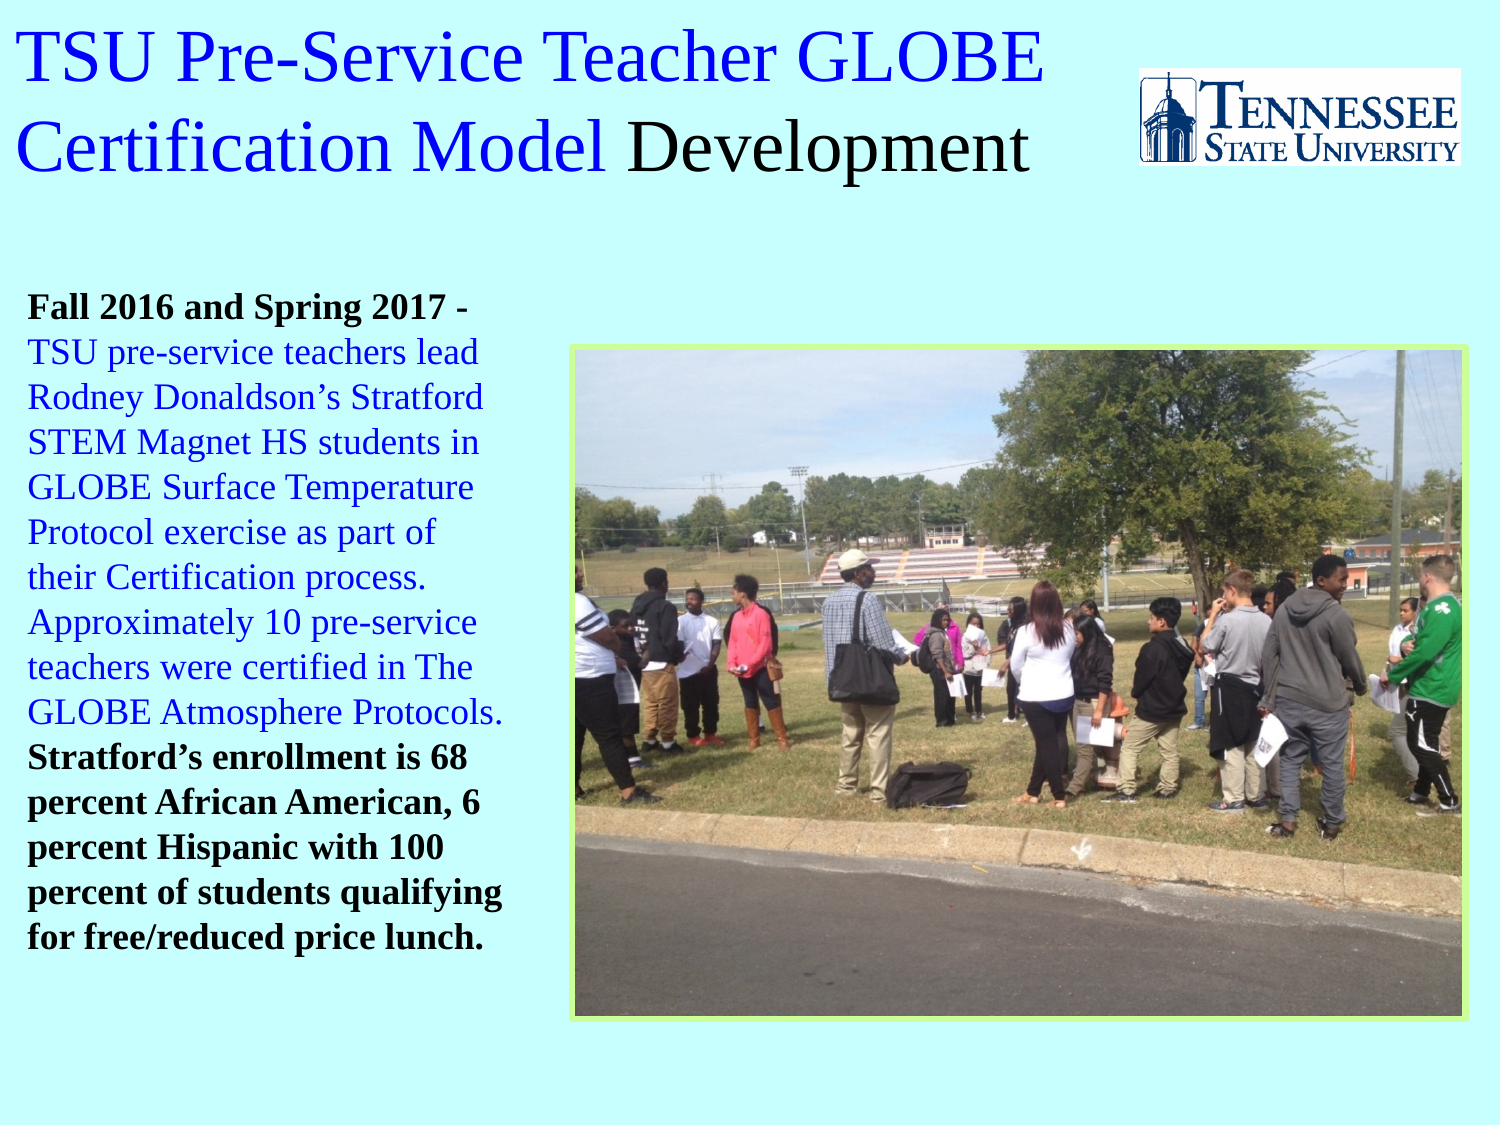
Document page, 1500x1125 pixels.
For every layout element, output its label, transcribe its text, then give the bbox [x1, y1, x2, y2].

picture [1138, 68, 1461, 166]
picture [574, 349, 1463, 1016]
title TSU Pre-Service Teacher GLOBE Certification Model Development [0, 0, 1276, 213]
text_box Fall 2016 and Spring 2017 - TSU pre-service teachers lead Rodney Donaldson’s Stratford STEM Magnet HS students in GLOBE Surface Temperature Protocol exercise as part of their Certification process. Approximately 10 pre-service teachers were certified in The GLOBE Atmosphere Protocols. Stratford’s enrollment is 68 percent African American, 6 percent Hispanic with 100 percent of students qualifying for free/reduced price lunch. [12, 274, 525, 965]
